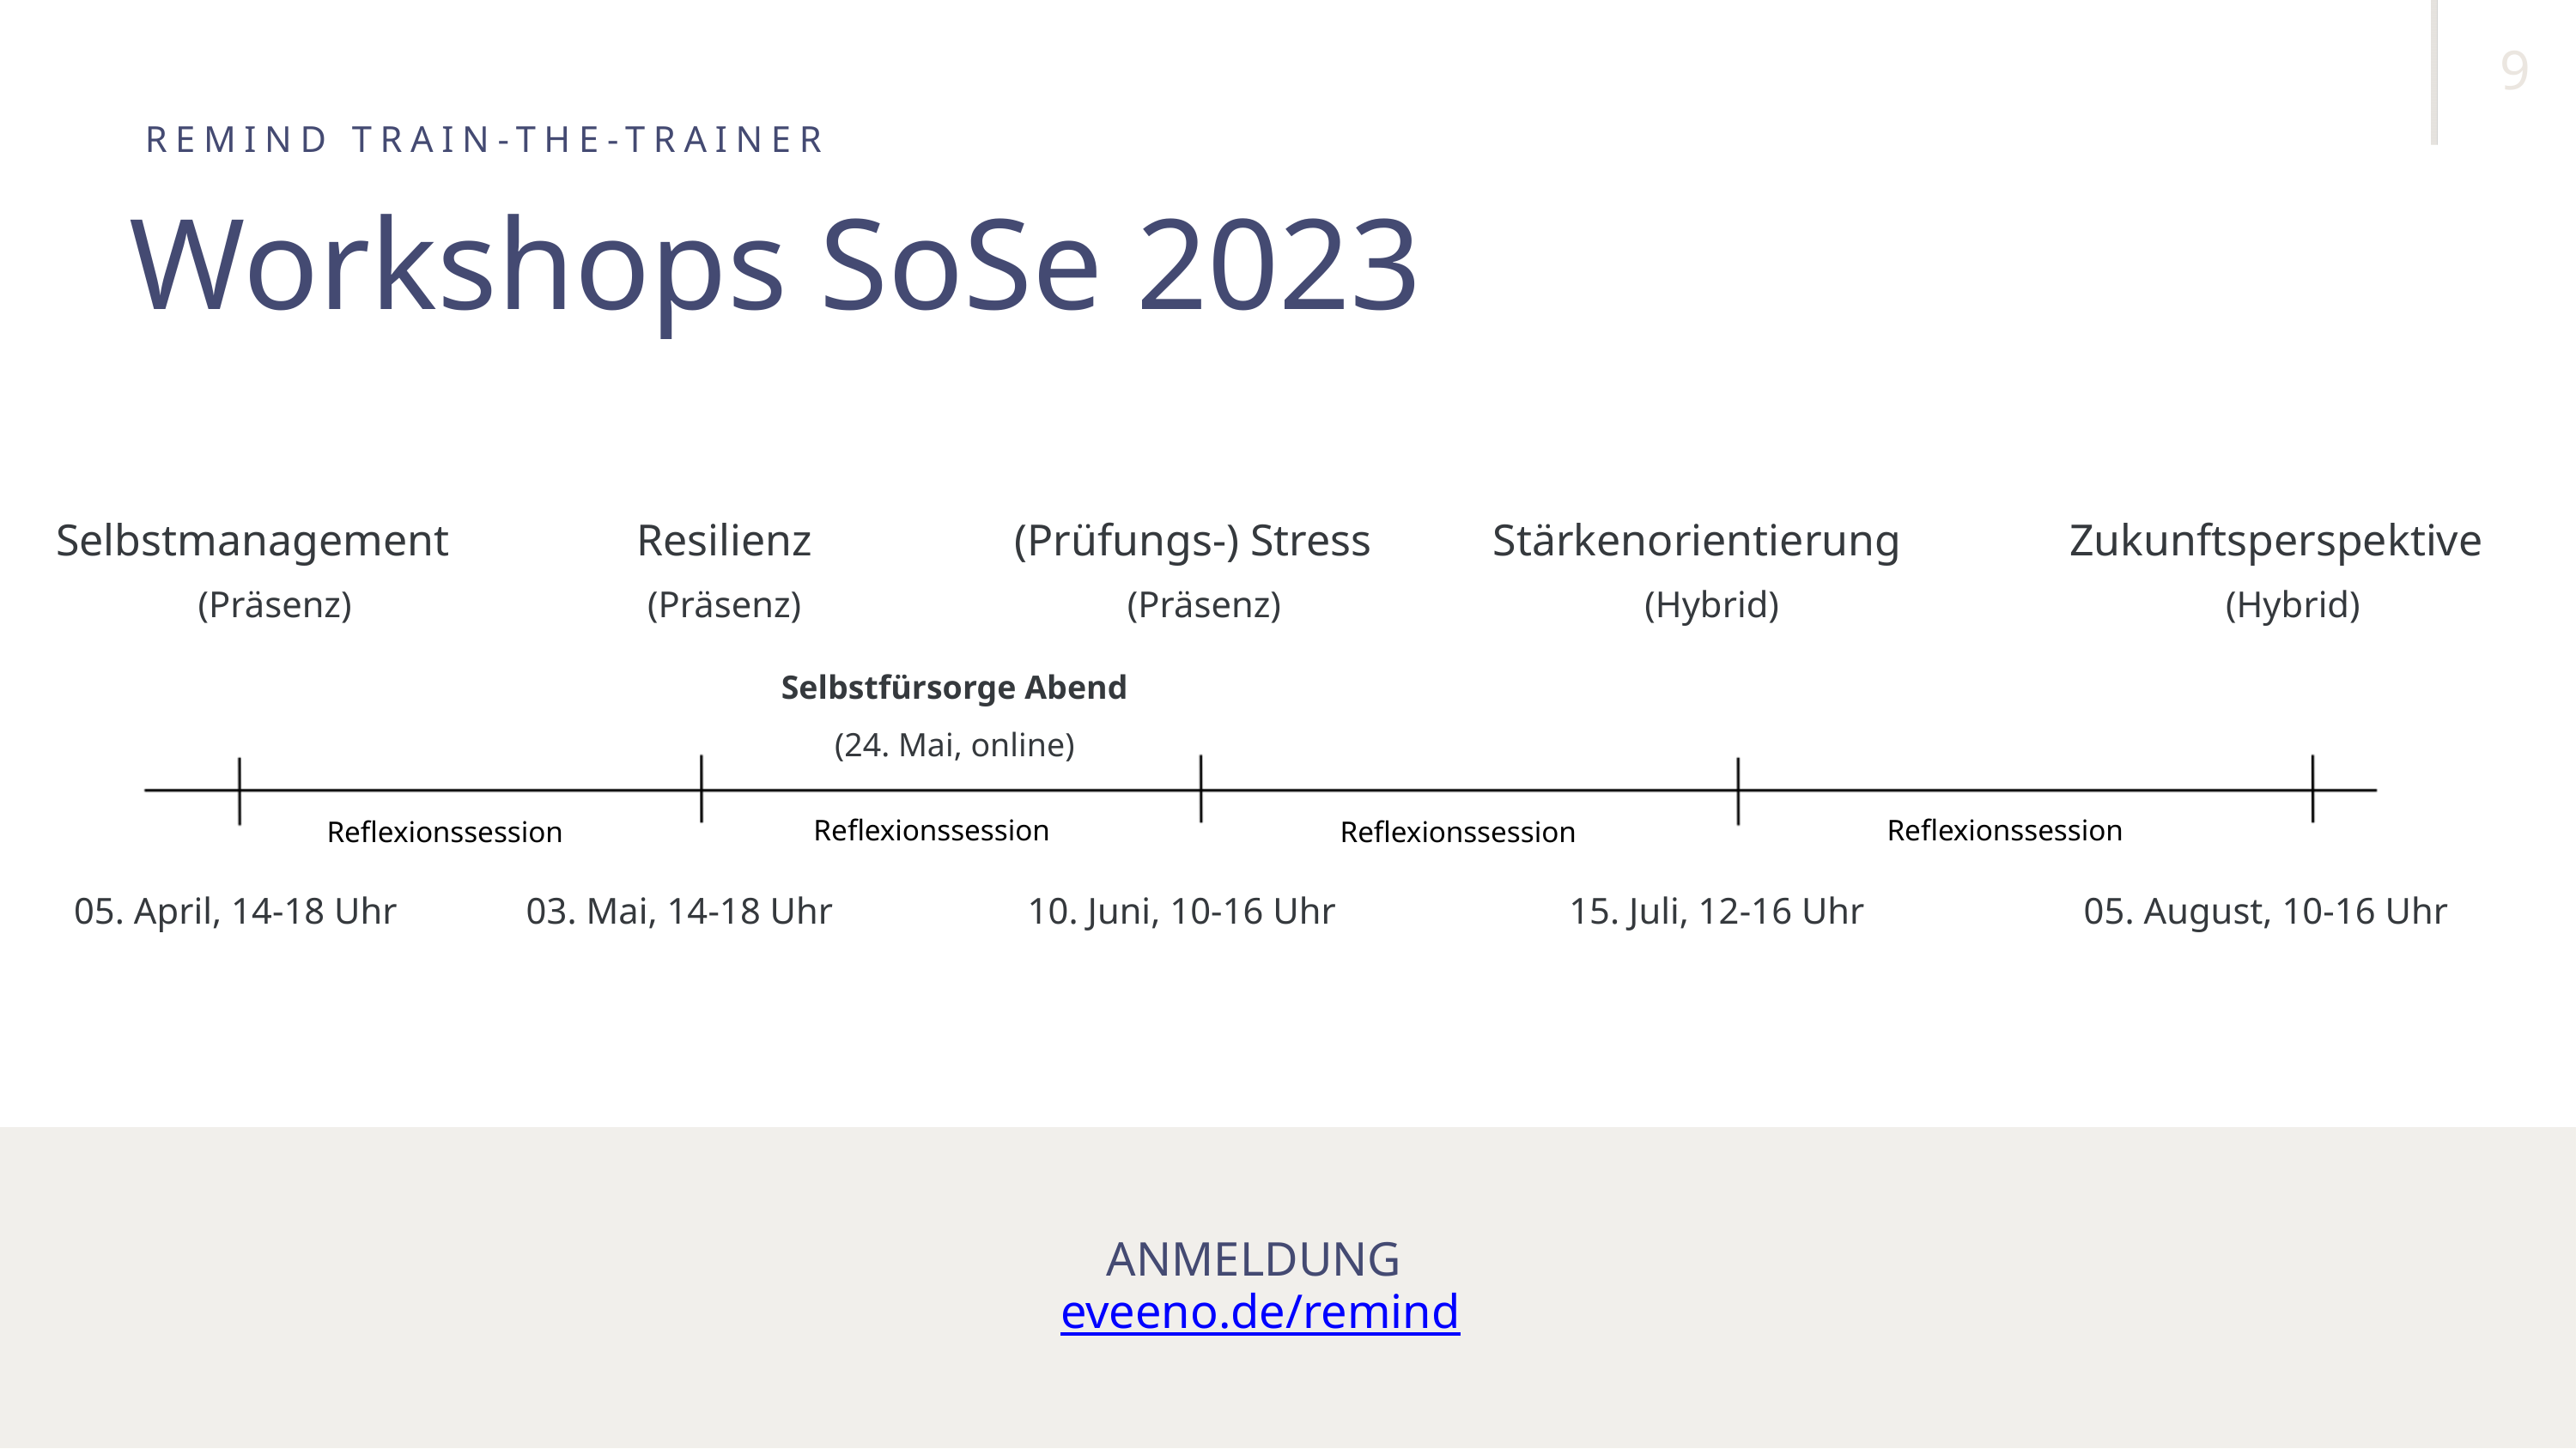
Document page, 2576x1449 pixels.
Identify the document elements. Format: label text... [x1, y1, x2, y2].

text_box Resilienz (Präsenz) [616, 504, 833, 685]
text_box (Prüfungs-) Stress (Präsenz) [1014, 504, 1394, 625]
text_box 03. Mai, 14-18 Uhr [526, 873, 893, 931]
text_box Reflexionssession [793, 806, 1094, 859]
text_box 05. April, 14-18 Uhr [73, 873, 458, 931]
text_box Reflexionssession [307, 808, 608, 860]
picture [2431, 99, 2438, 145]
text_box Reflexionssession [1867, 806, 2168, 859]
text_box 15. Juli, 12-16 Uhr [1569, 873, 1911, 931]
text_box [0, 1127, 2576, 1448]
text_box Reflexionssession [1321, 808, 1621, 860]
text_box Zukunftsperspektive (Hybrid) [2069, 504, 2517, 685]
text_box Selbstmanagement (Präsenz) [56, 504, 495, 625]
text_box Selbstfürsorge Abend (24. Mai, online) [771, 648, 1139, 763]
text_box [136, 746, 2385, 834]
text_box 10. Juni, 10-16 Uhr [1027, 873, 1394, 931]
slide_number 9 [2243, 46, 2544, 99]
picture [2431, 0, 2438, 46]
text_box 05. August, 10-16 Uhr [2083, 873, 2502, 931]
text_box ANMELDUNG eveeno.de/remind [1050, 1225, 1471, 1346]
text_box Stärkenorientierung (Hybrid) [1492, 504, 1931, 625]
text_box Workshops SoSe 2023 [129, 106, 1653, 335]
text_box REMIND TRAIN-THE-TRAINER [144, 102, 1557, 161]
